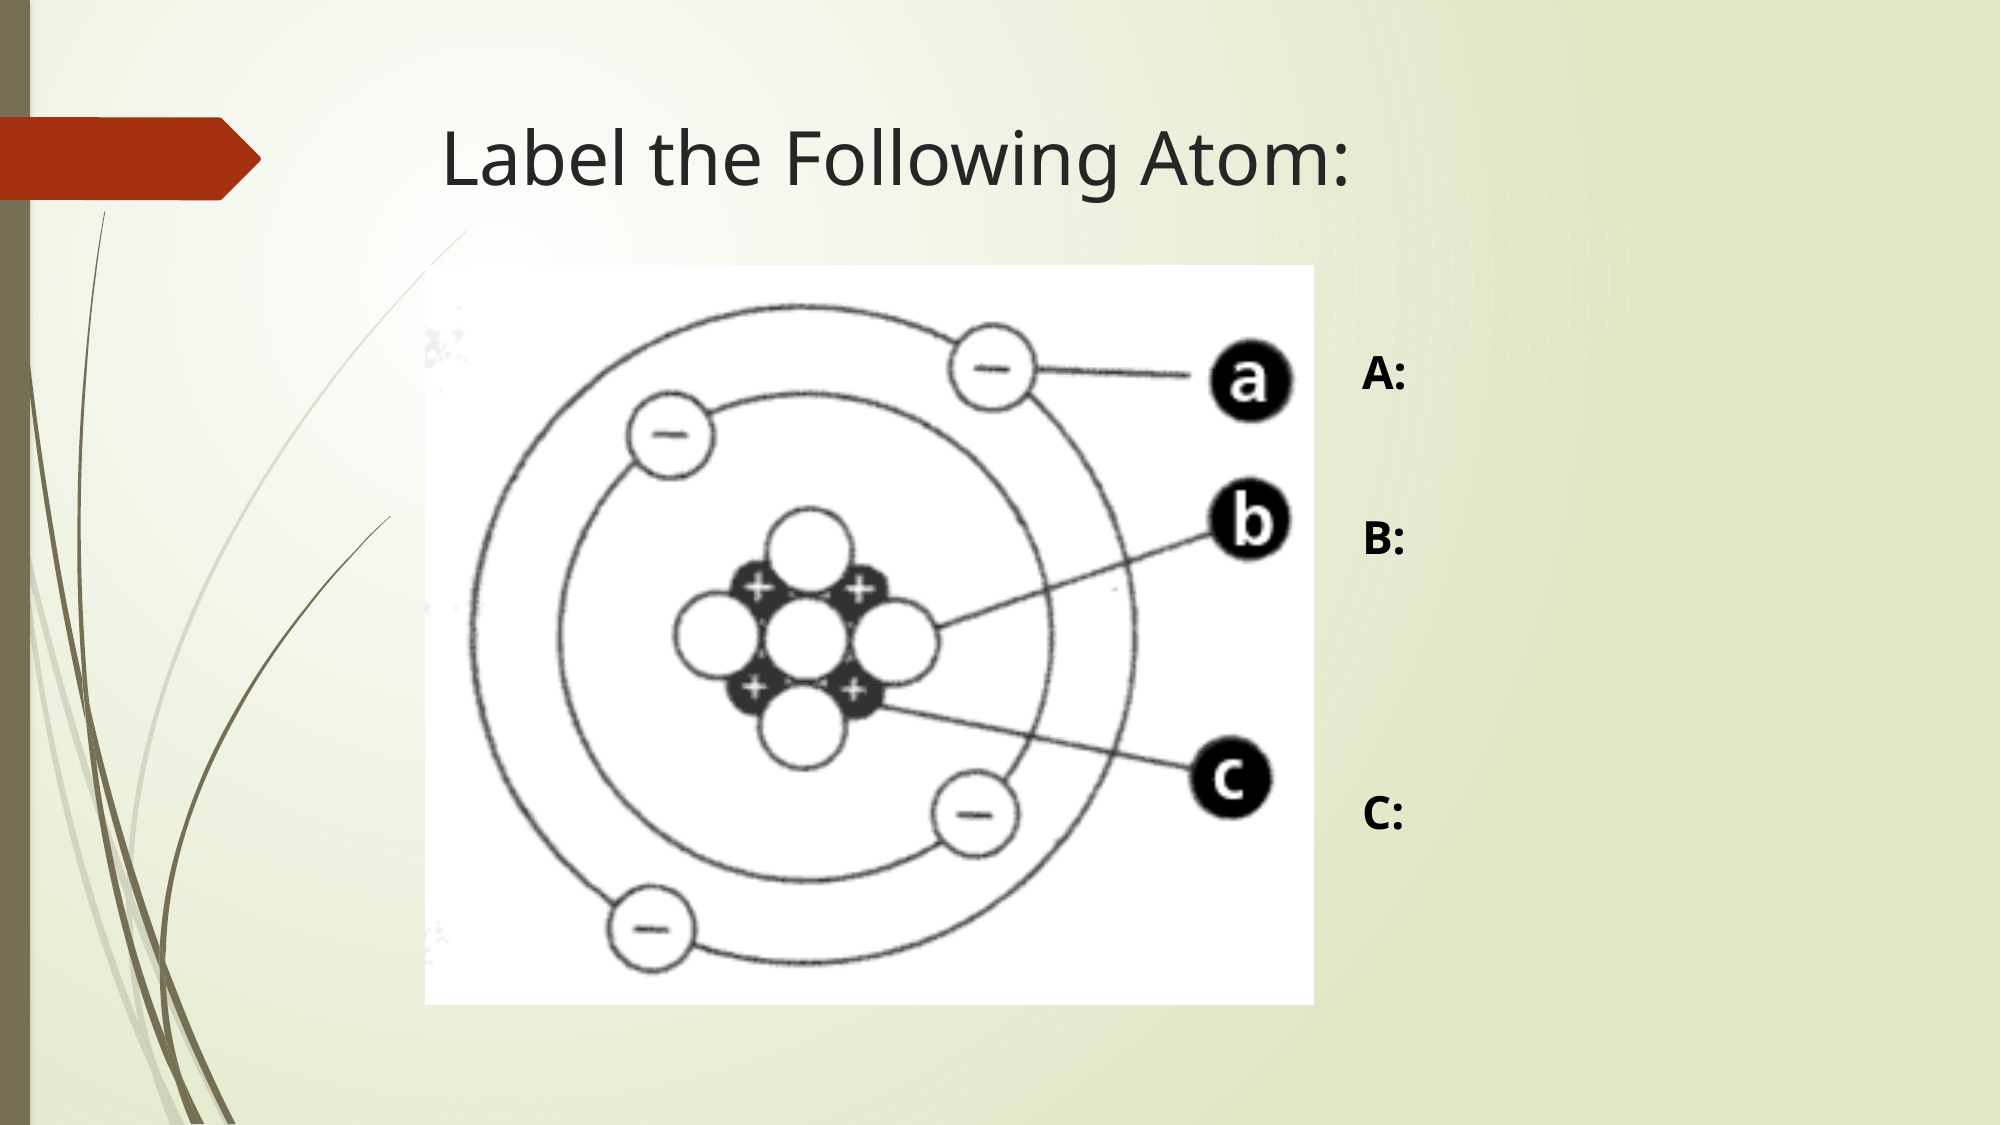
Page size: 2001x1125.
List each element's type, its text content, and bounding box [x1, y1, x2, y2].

title Label the Following Atom: [425, 102, 1888, 313]
text_box A: B: C: [1347, 336, 1791, 1001]
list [425, 265, 1314, 1005]
